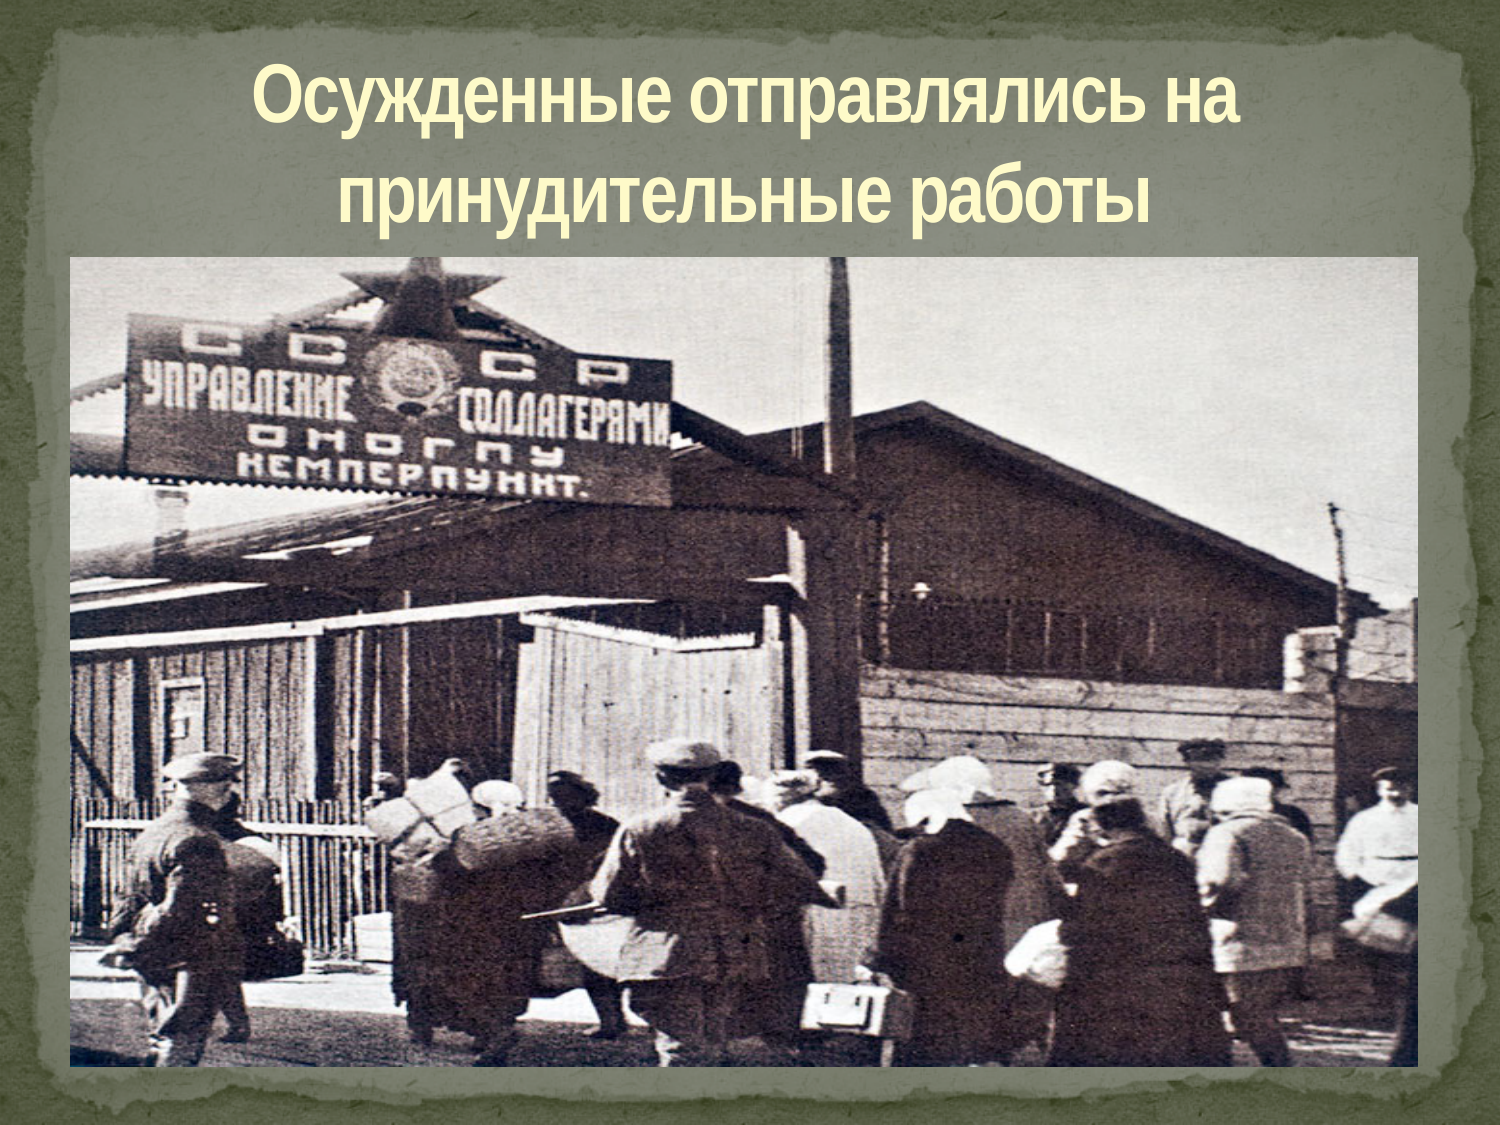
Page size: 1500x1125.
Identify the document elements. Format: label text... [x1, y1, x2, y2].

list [74, 261, 1415, 1064]
title Осужденные отправлялись на принудительные работы [70, 35, 1421, 247]
